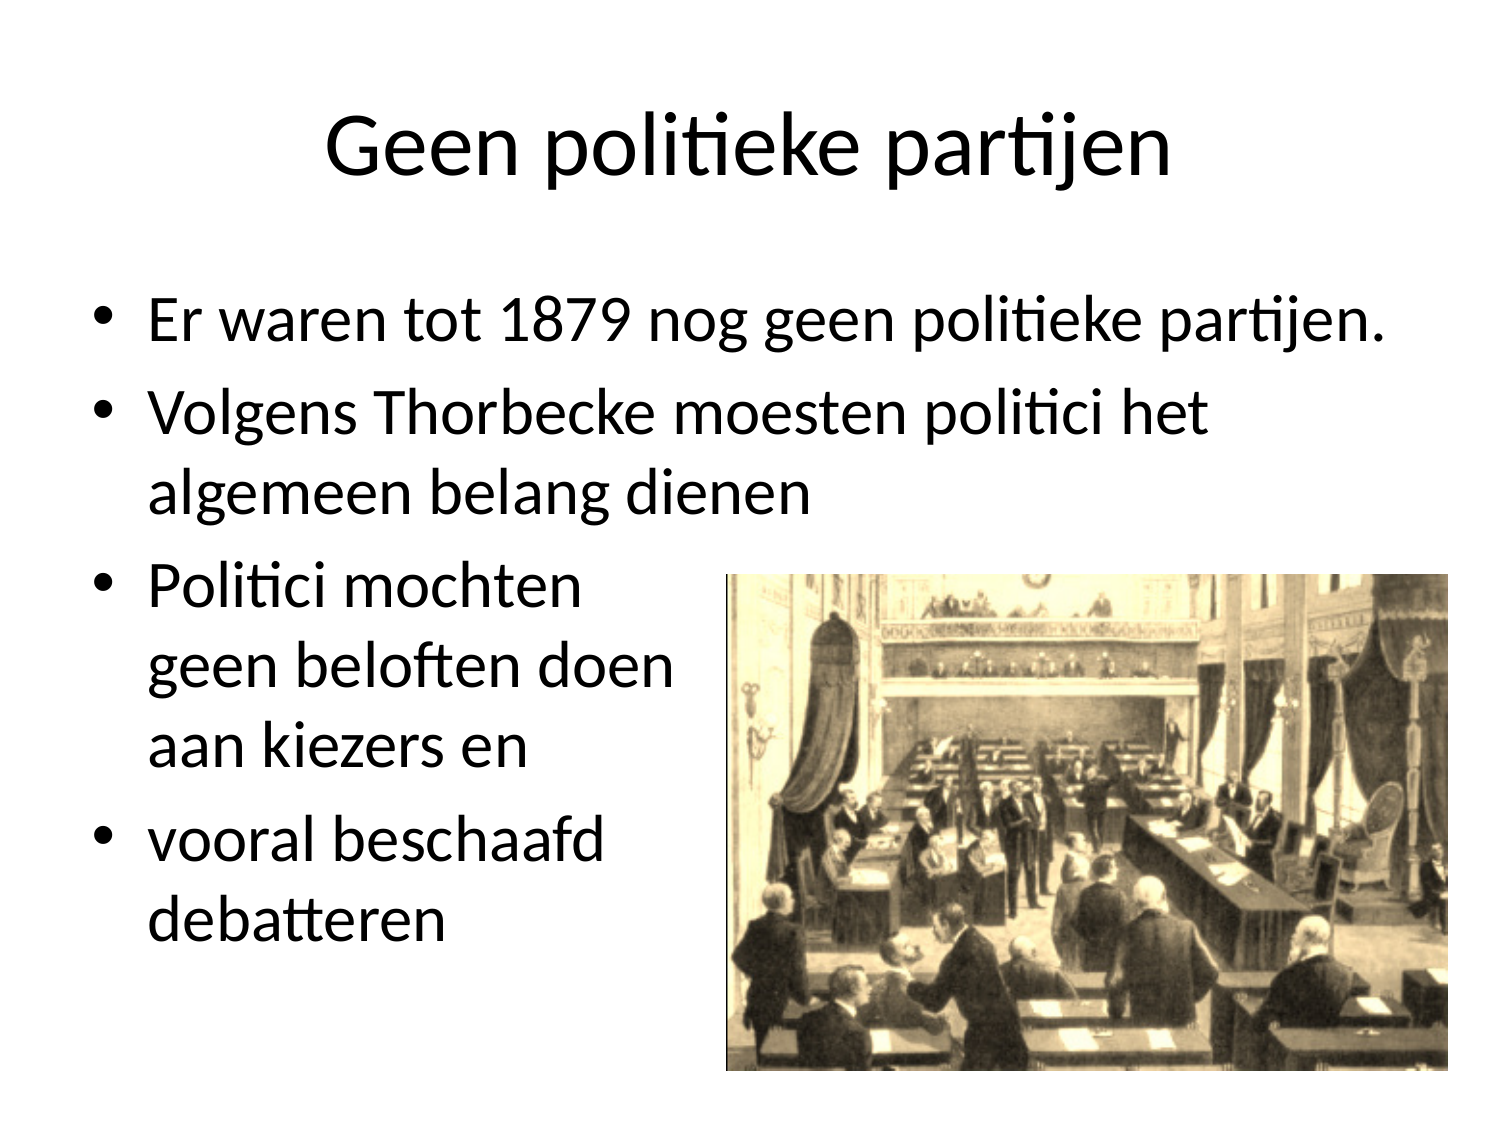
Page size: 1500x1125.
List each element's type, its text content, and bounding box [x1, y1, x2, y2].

title Geen politieke partijen [75, 45, 1425, 233]
picture [726, 574, 1449, 1071]
list Er waren tot 1879 nog geen politieke partijen. Volgens Thorbecke moesten politici het algemeen belang dienen Politici mochten geen beloften doen aan kiezers en vooral beschaafd debatteren [76, 267, 1427, 1010]
